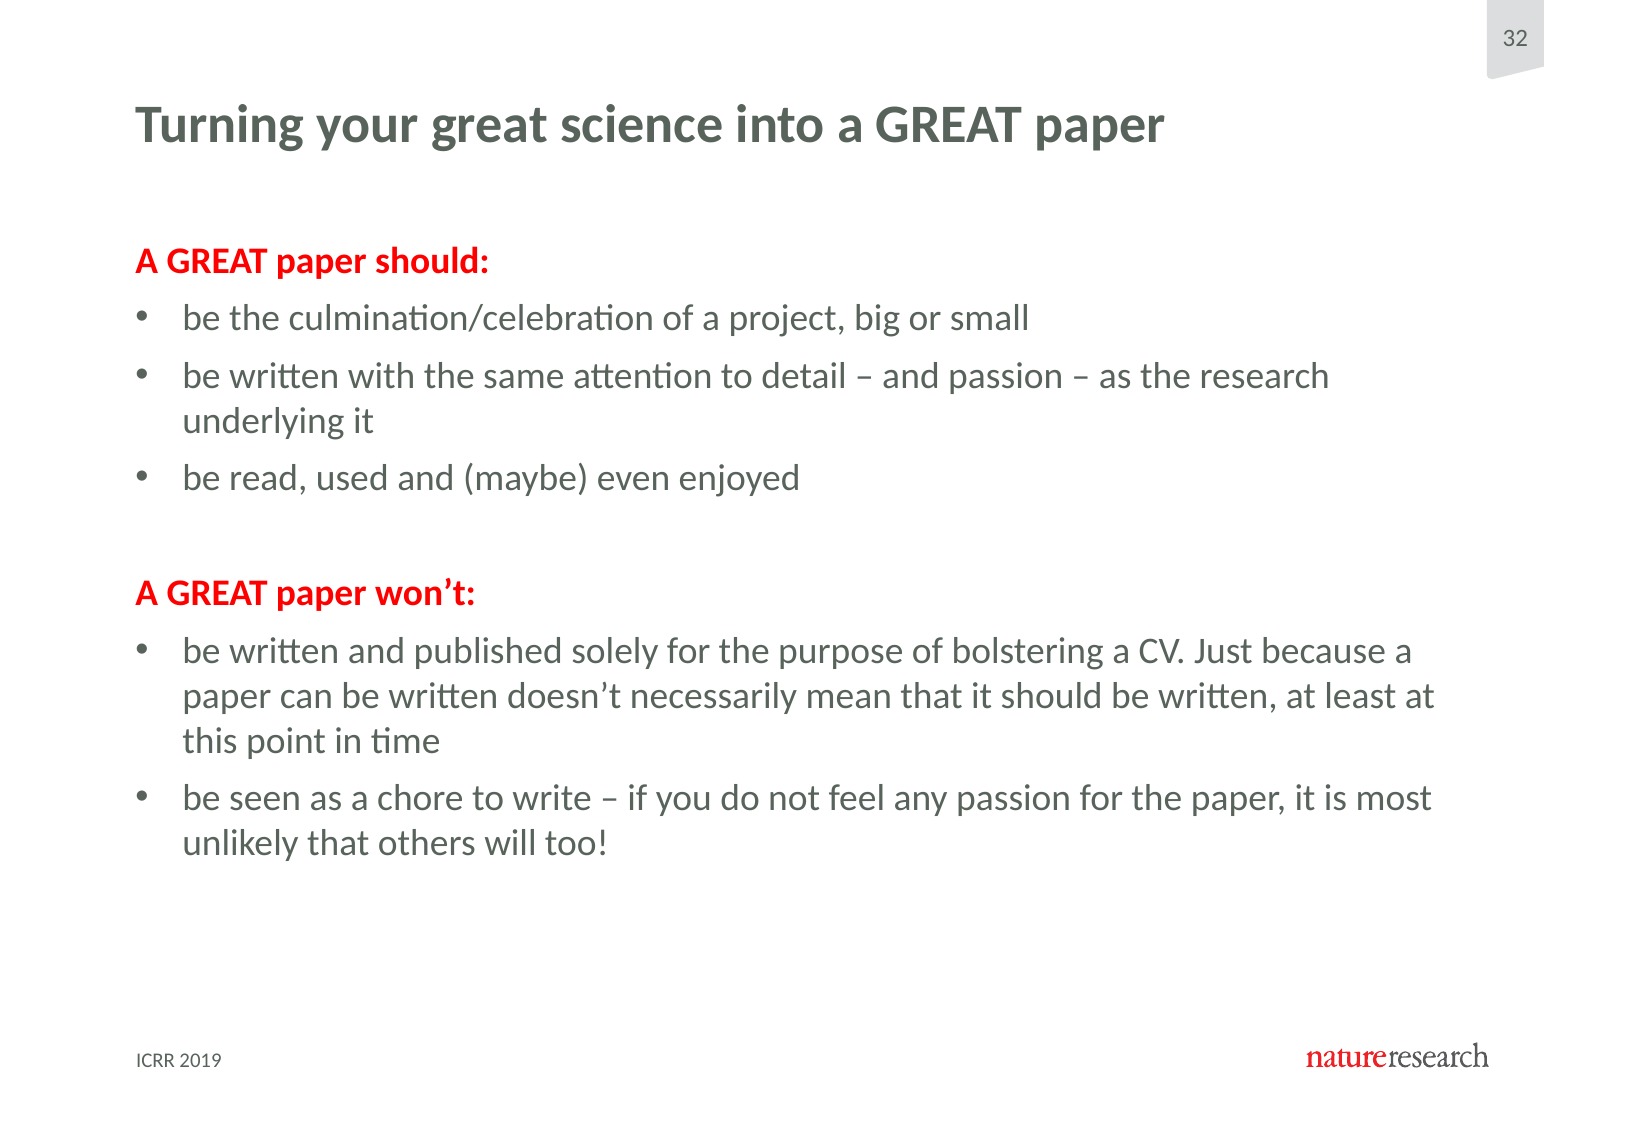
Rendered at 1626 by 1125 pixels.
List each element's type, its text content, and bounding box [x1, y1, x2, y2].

list A GREAT paper should: be the culmination/celebration of a project, big or small be written with the same attention to detail – and passion – as the research underlying it be read, used and (maybe) even enjoyed A GREAT paper won’t: be written and published solely for the purpose of bolstering a CV. Just because a paper can be written doesn’t necessarily mean that it should be written, at least at this point in time be seen as a chore to write – if you do not feel any passion for the paper, it is most unlikely that others will too! [135, 235, 1487, 870]
title Turning your great science into a GREAT paper [135, 88, 1487, 154]
